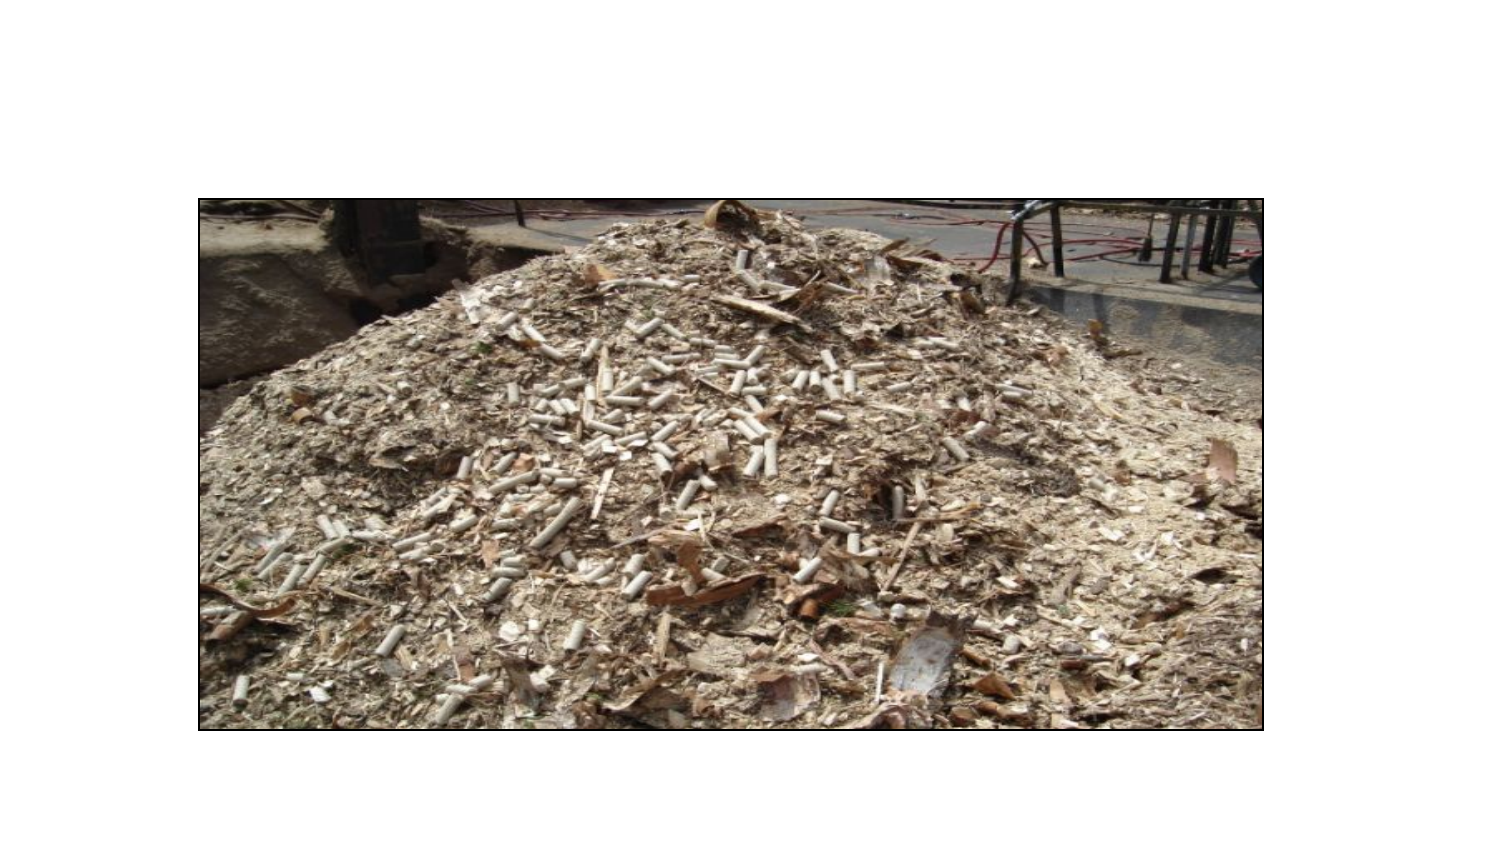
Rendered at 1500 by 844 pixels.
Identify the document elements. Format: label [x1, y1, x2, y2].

picture [199, 199, 1263, 730]
